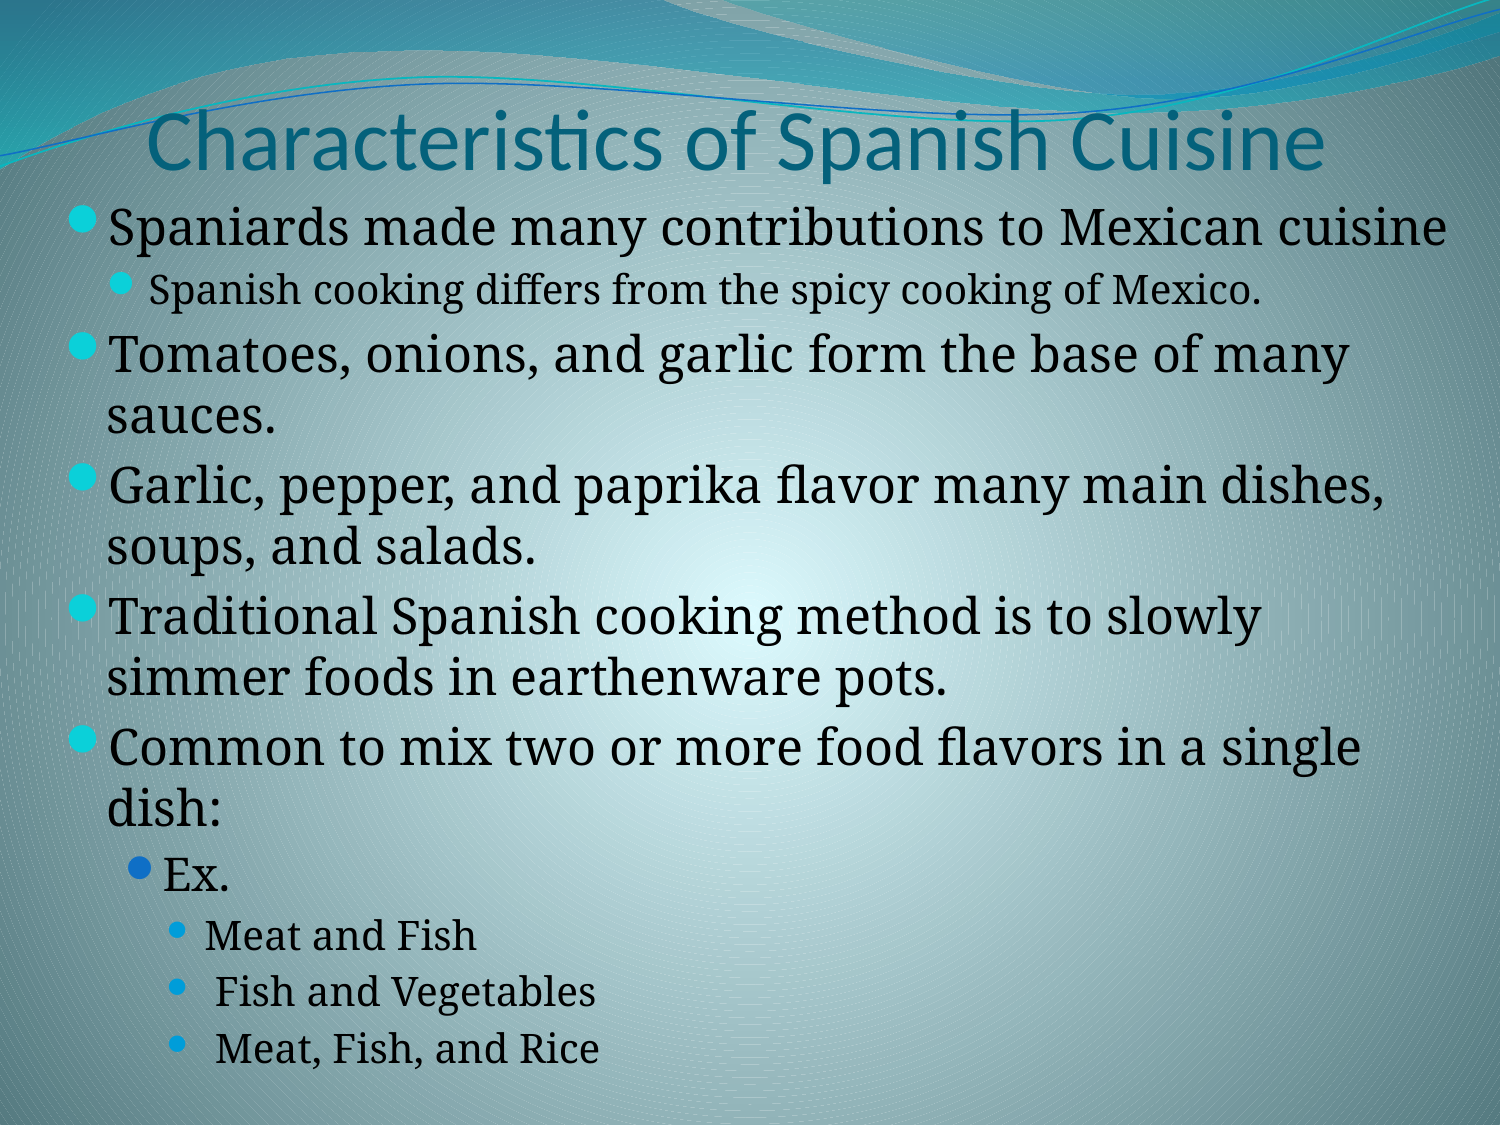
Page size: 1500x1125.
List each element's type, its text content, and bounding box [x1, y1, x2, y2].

list Spaniards made many contributions to Mexican cuisine Spanish cooking differs from the spicy cooking of Mexico. Tomatoes, onions, and garlic form the base of many sauces. Garlic, pepper, and paprika flavor many main dishes, soups, and salads. Traditional Spanish cooking method is to slowly simmer foods in earthenware pots. Common to mix two or more food flavors in a single dish: Ex. Meat and Fish Fish and Vegetables Meat, Fish, and Rice [50, 187, 1475, 1088]
title Characteristics of Spanish Cuisine [62, 0, 1413, 187]
